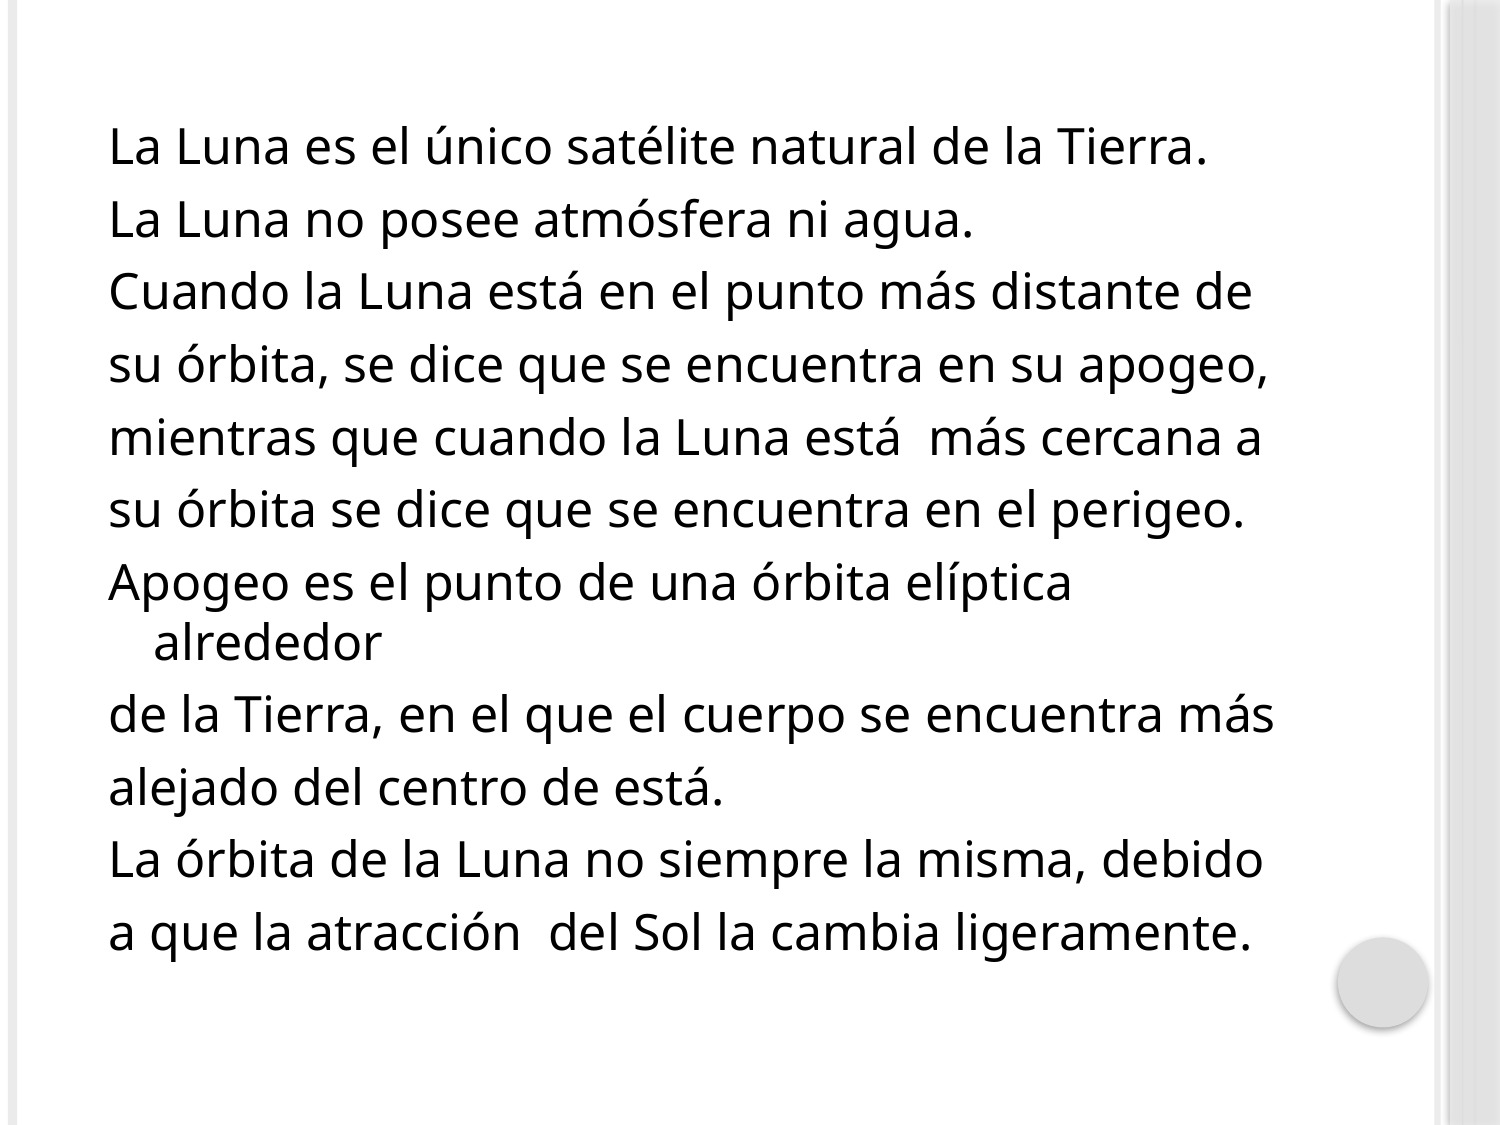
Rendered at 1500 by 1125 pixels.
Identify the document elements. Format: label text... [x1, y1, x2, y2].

list La Luna es el único satélite natural de la Tierra. La Luna no posee atmósfera ni agua. Cuando la Luna está en el punto más distante de su órbita, se dice que se encuentra en su apogeo, mientras que cuando la Luna está más cercana a su órbita se dice que se encuentra en el perigeo. Apogeo es el punto de una órbita elíptica alrededor de la Tierra, en el que el cuerpo se encuentra más alejado del centro de está. La órbita de la Luna no siempre la misma, debido a que la atracción del Sol la cambia ligeramente. [93, 35, 1300, 1062]
